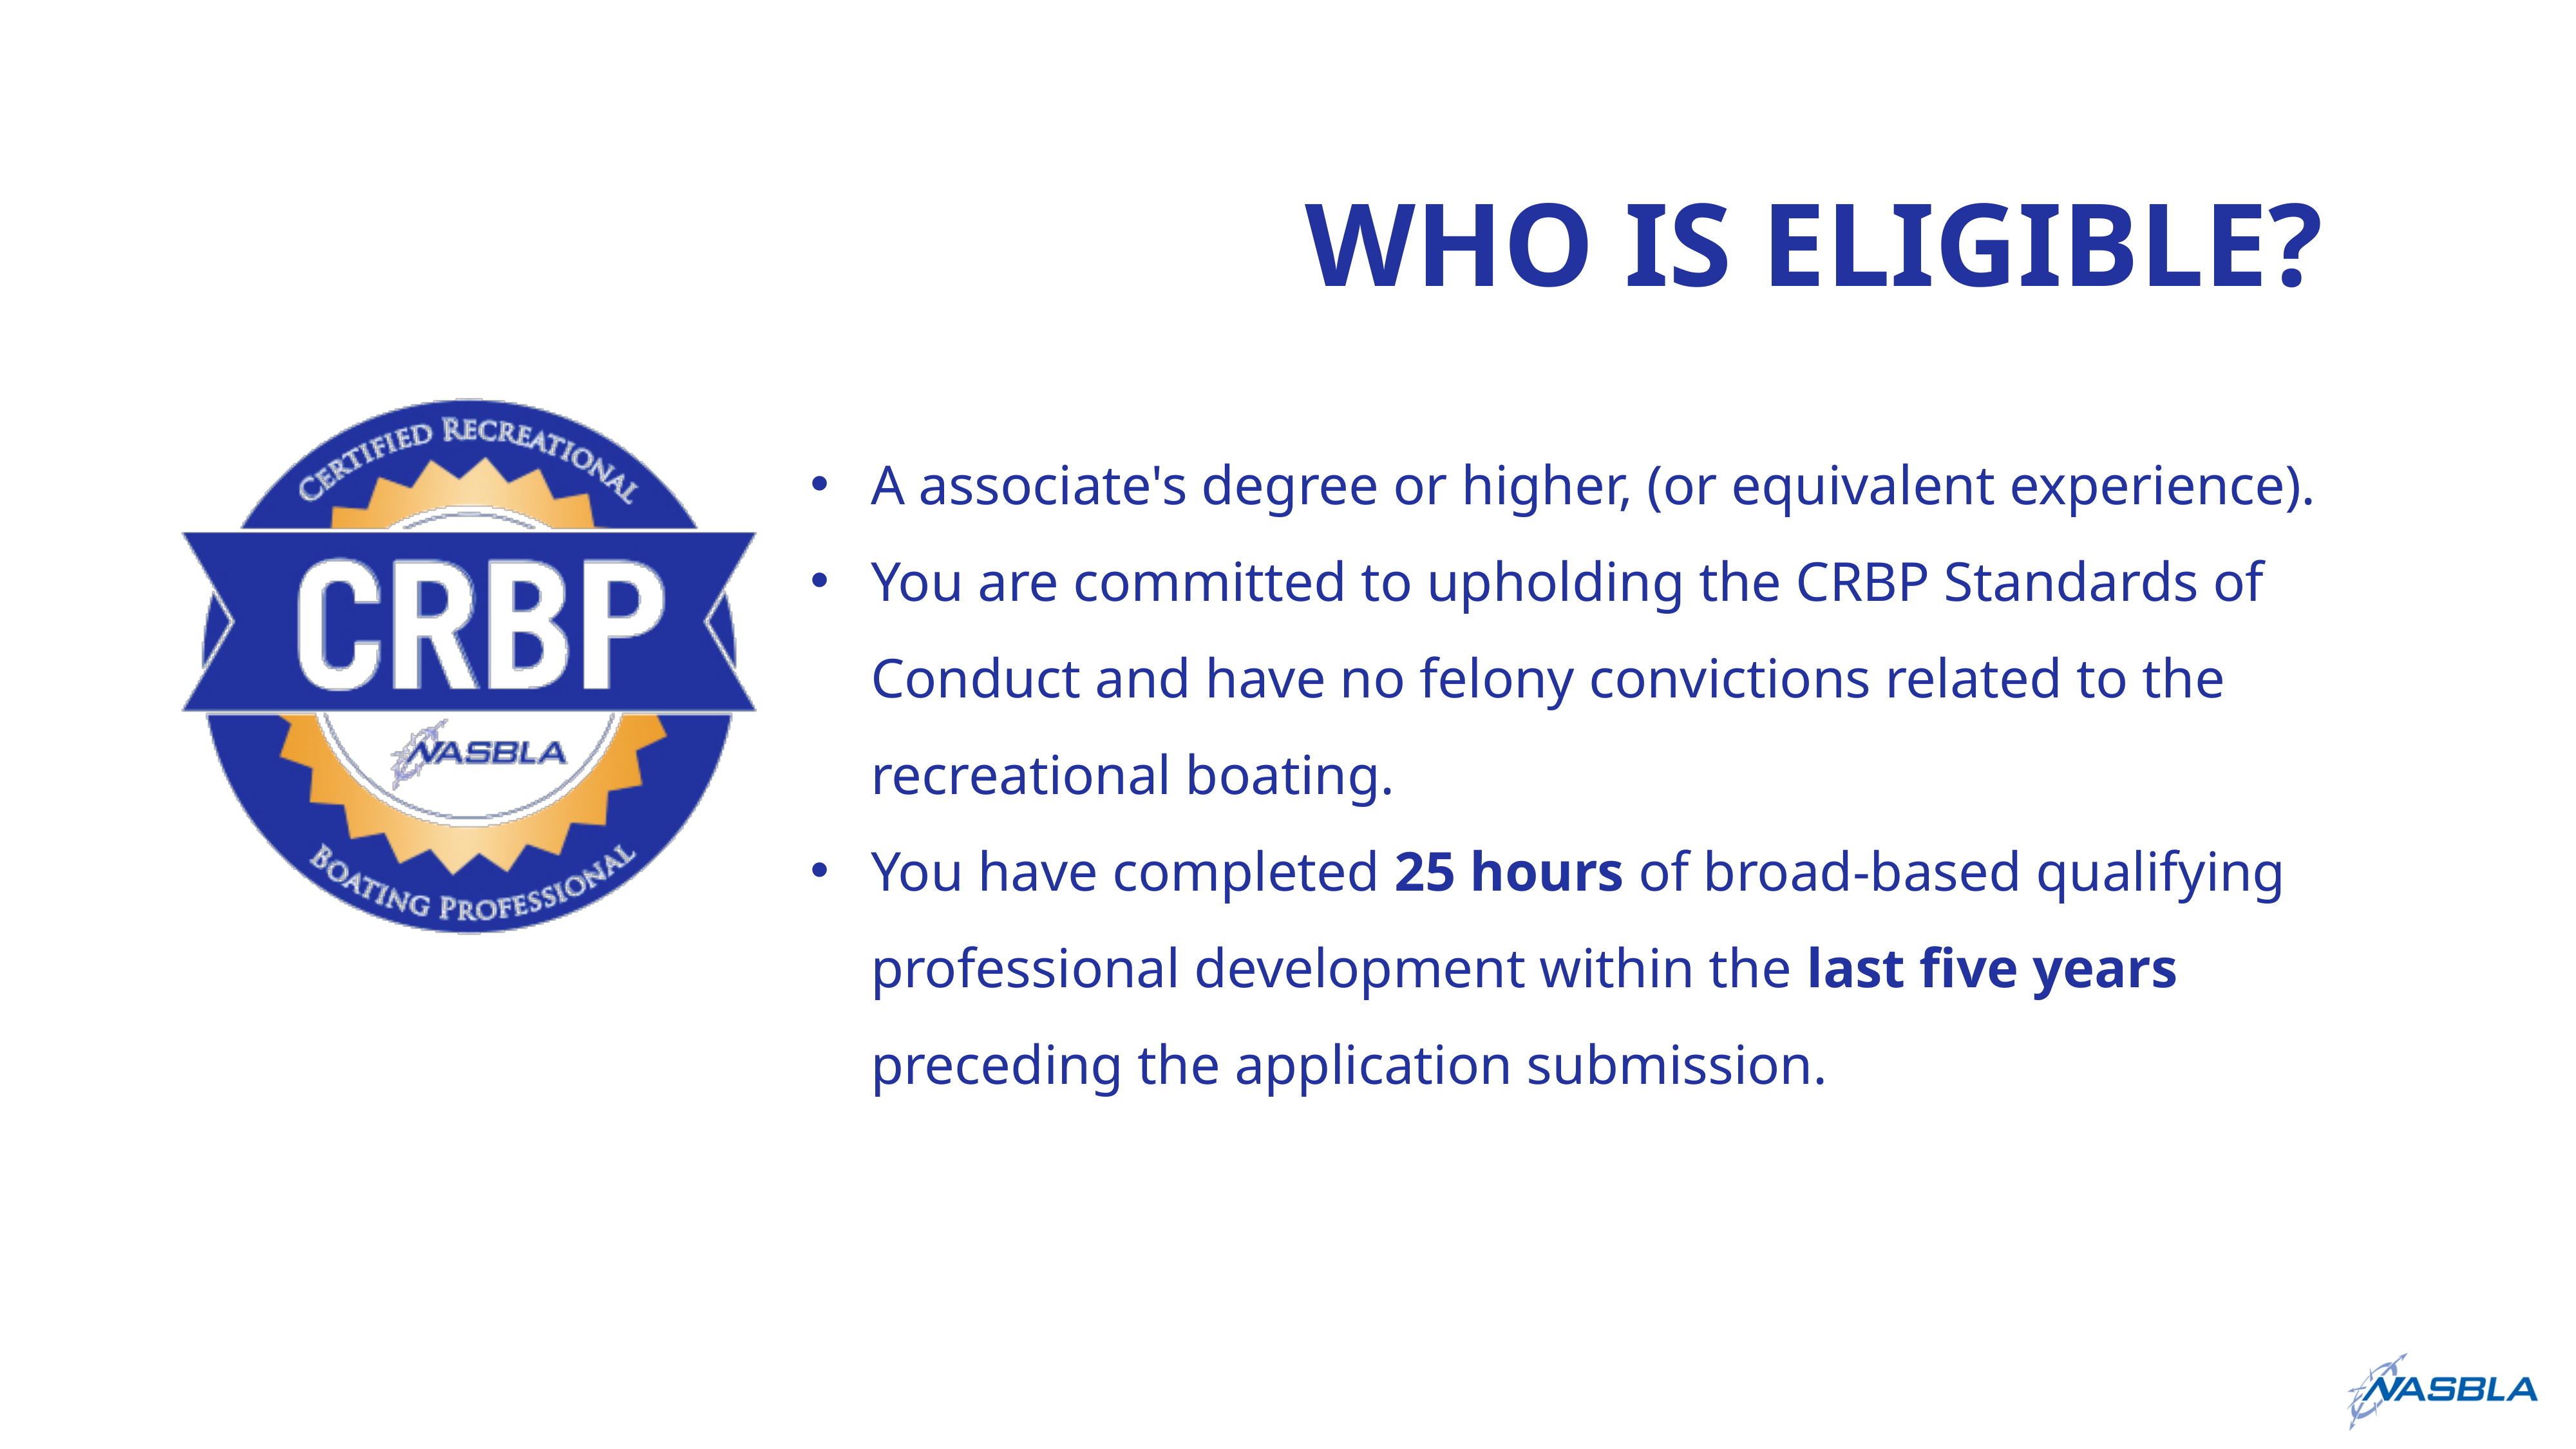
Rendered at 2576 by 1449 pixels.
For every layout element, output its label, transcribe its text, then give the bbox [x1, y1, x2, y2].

text_box A associate's degree or higher, (or equivalent experience). You are committed to upholding the CRBP Standards of Conduct and have no felony convictions related to the recreational boating. You have completed 25 hours of broad-based qualifying professional development within the last five years preceding the application submission. [805, 413, 2430, 1165]
picture [146, 370, 806, 963]
picture [2345, 1347, 2539, 1432]
title Who is eligible? [1287, 109, 2342, 372]
